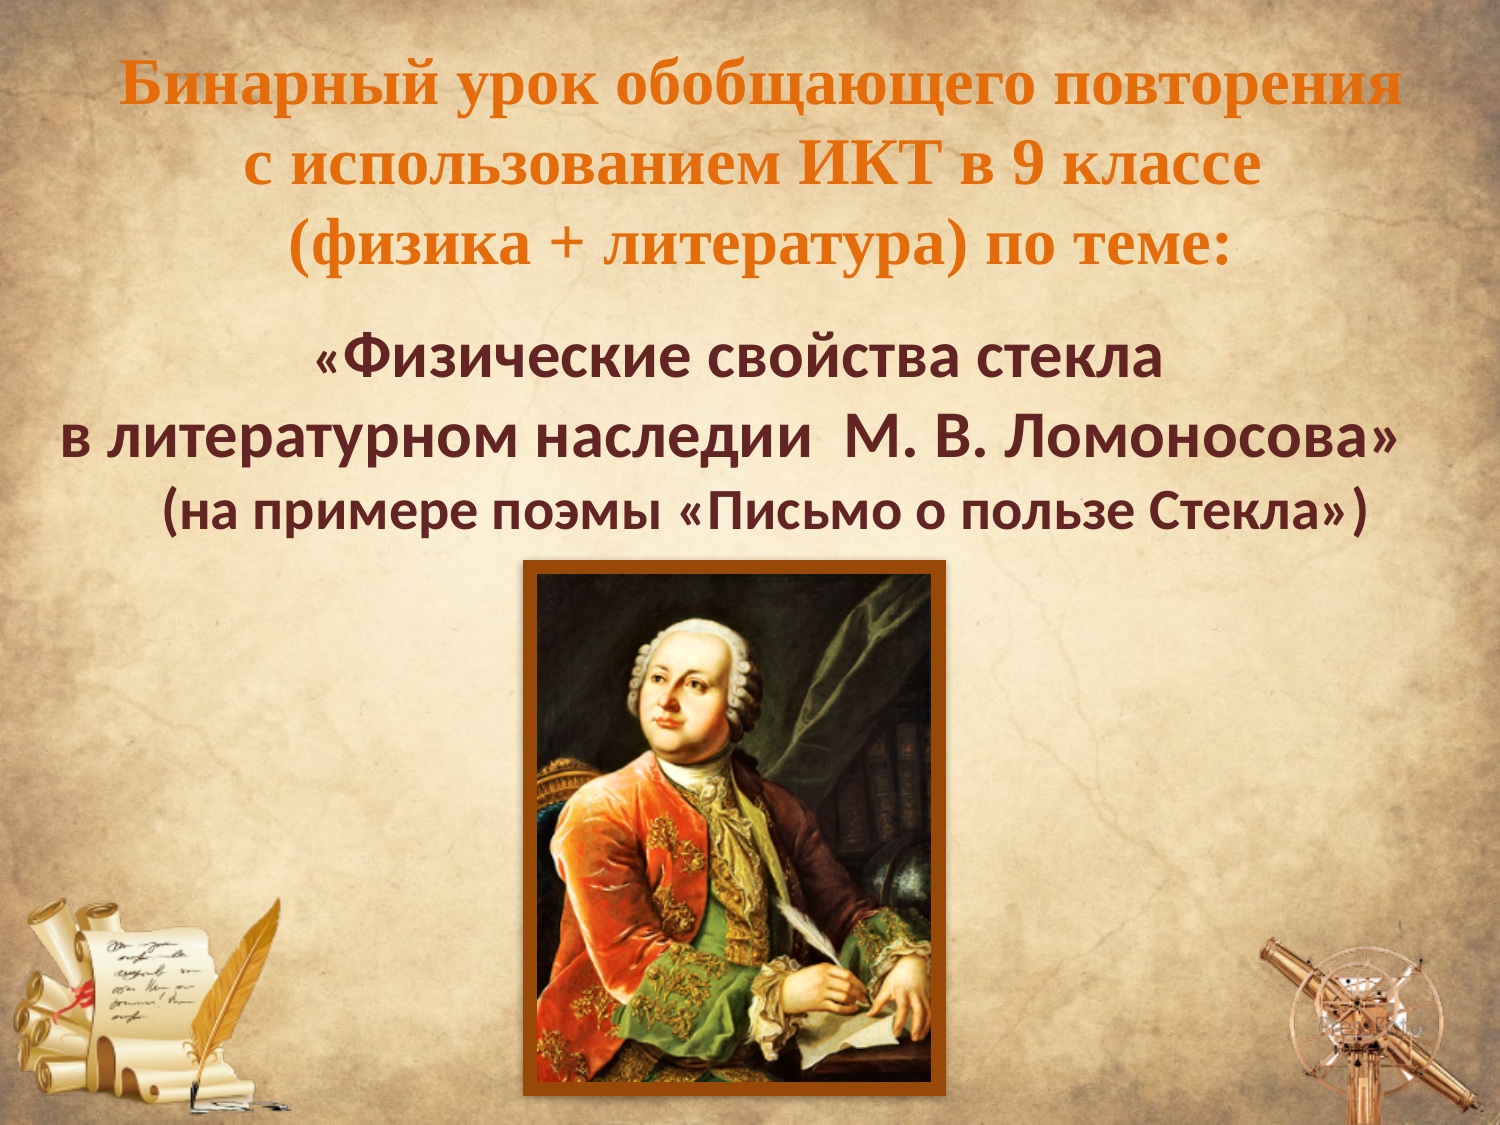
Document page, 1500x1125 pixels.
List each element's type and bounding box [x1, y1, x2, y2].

text_box [0, 29, 1500, 1125]
